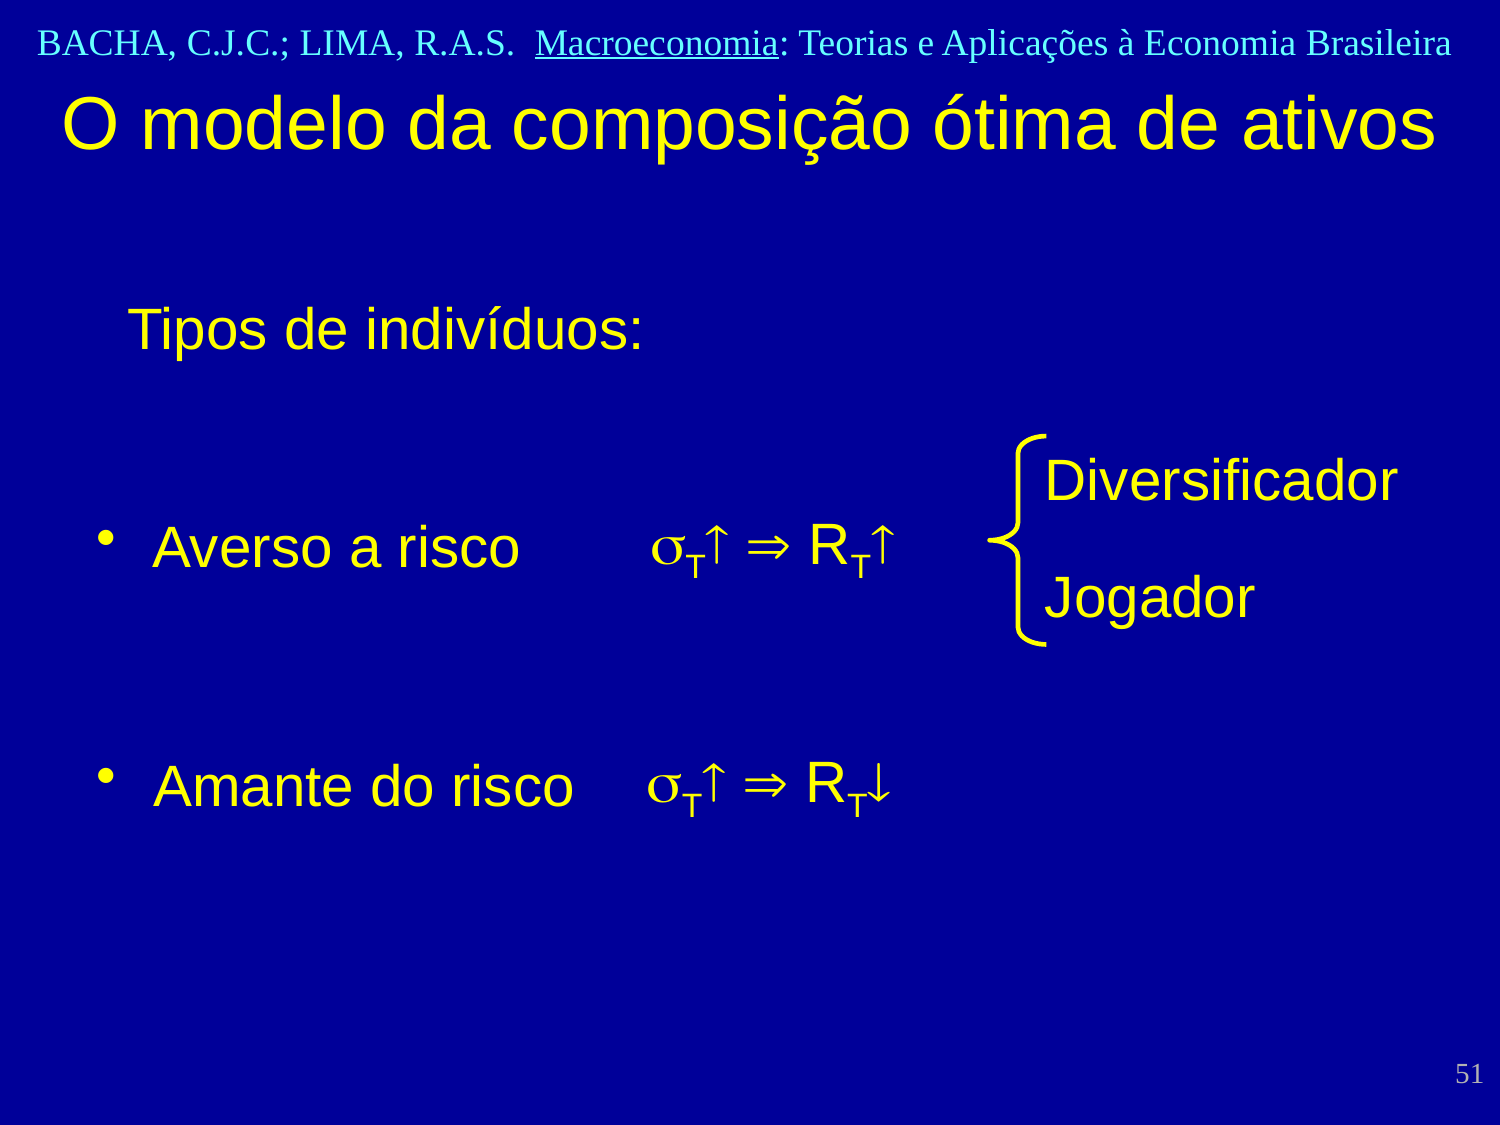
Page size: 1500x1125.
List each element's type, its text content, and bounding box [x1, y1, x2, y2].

text_box Averso a risco [81, 502, 561, 619]
text_box sT  RT [631, 737, 1065, 892]
text_box O modelo da composição ótima de ativos [0, 26, 1500, 214]
text_box Amante do risco [82, 740, 619, 857]
slide_number 51 [1187, 1046, 1500, 1122]
text_box sT  RT [635, 498, 1068, 653]
text_box Diversificador Jogador [1030, 434, 1463, 641]
text_box [989, 439, 1047, 645]
list Tipos de indivíduos: [112, 283, 1388, 400]
